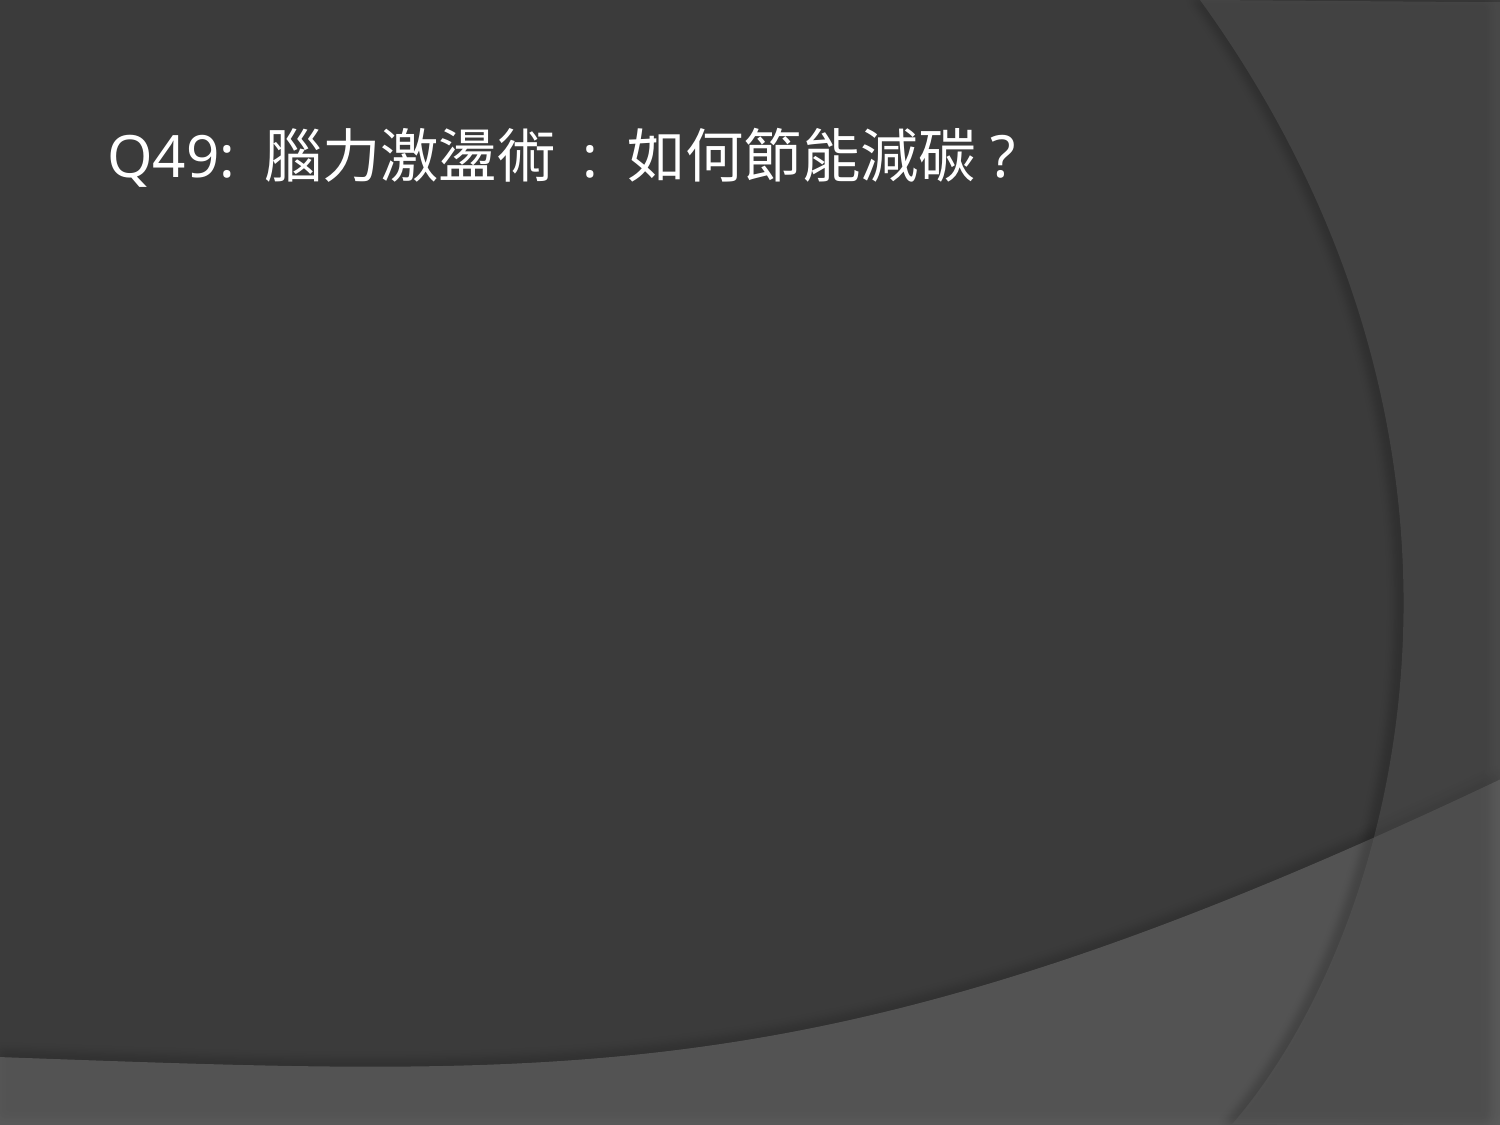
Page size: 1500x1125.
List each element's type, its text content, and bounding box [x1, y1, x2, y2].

title Q49: 腦力激盪術 : 如何節能減碳? [75, 45, 1300, 233]
